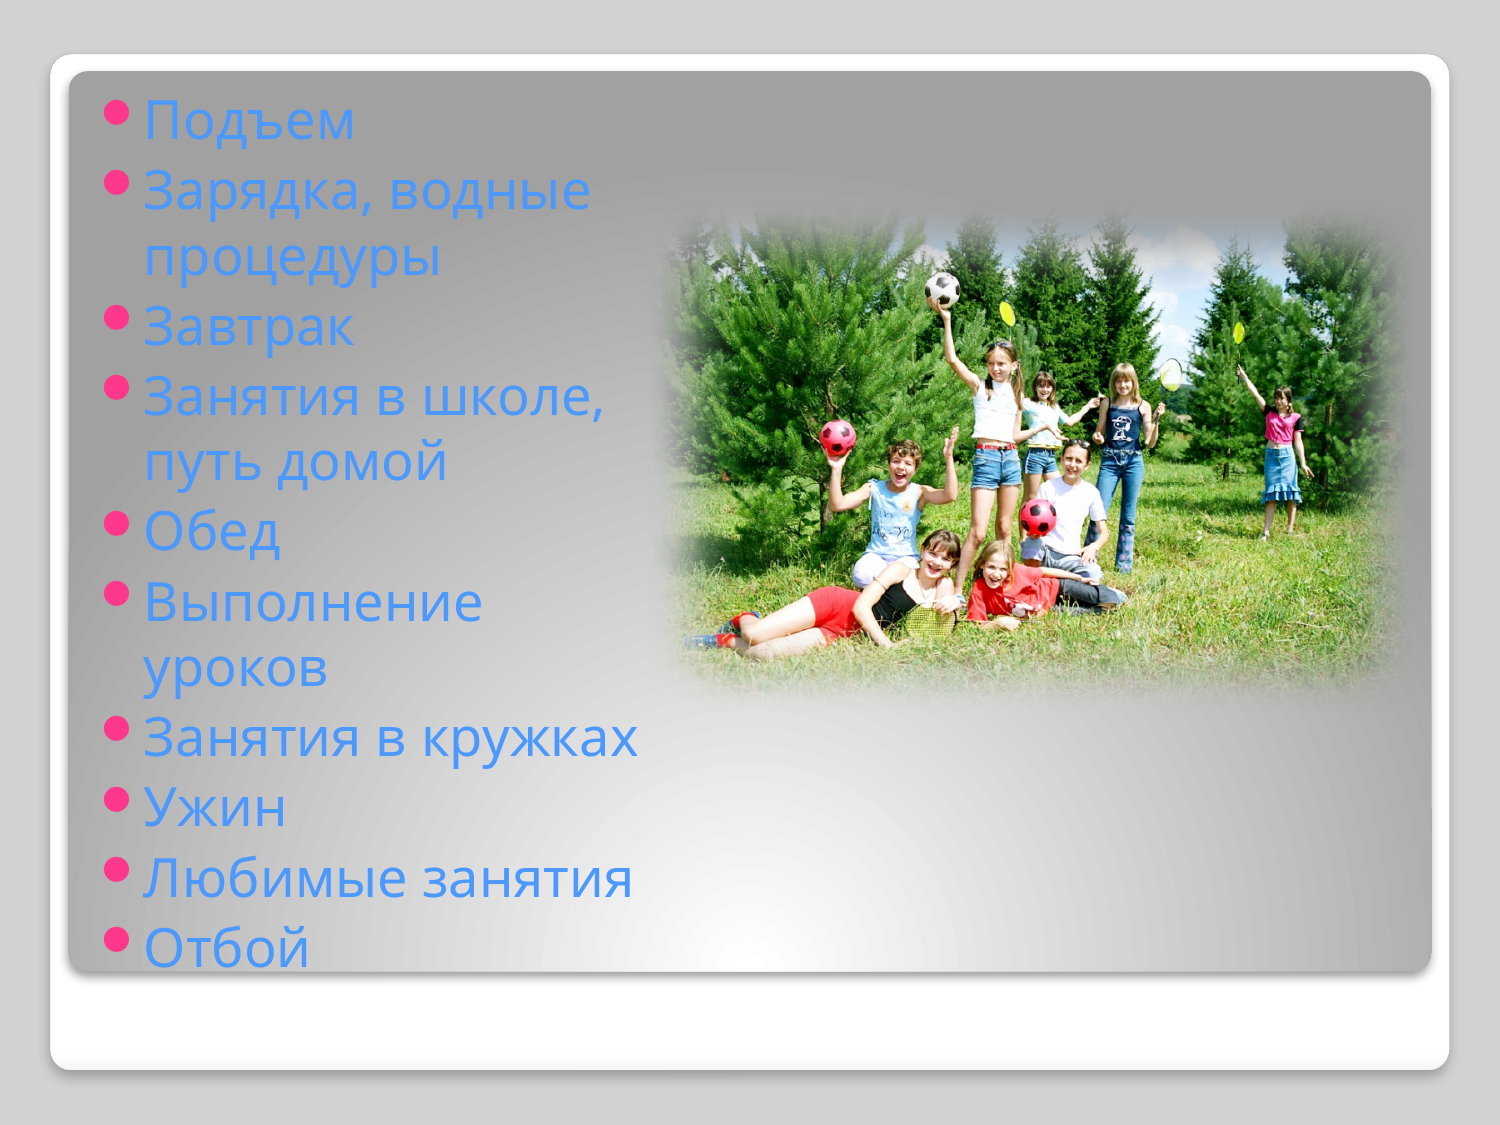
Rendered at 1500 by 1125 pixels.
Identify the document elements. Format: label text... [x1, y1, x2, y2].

list Подъем Зарядка, водные процедуры Завтрак Занятия в школе, путь домой Обед Выполнение уроков Занятия в кружках Ужин Любимые занятия Отбой [70, 70, 675, 1029]
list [644, 198, 1423, 716]
